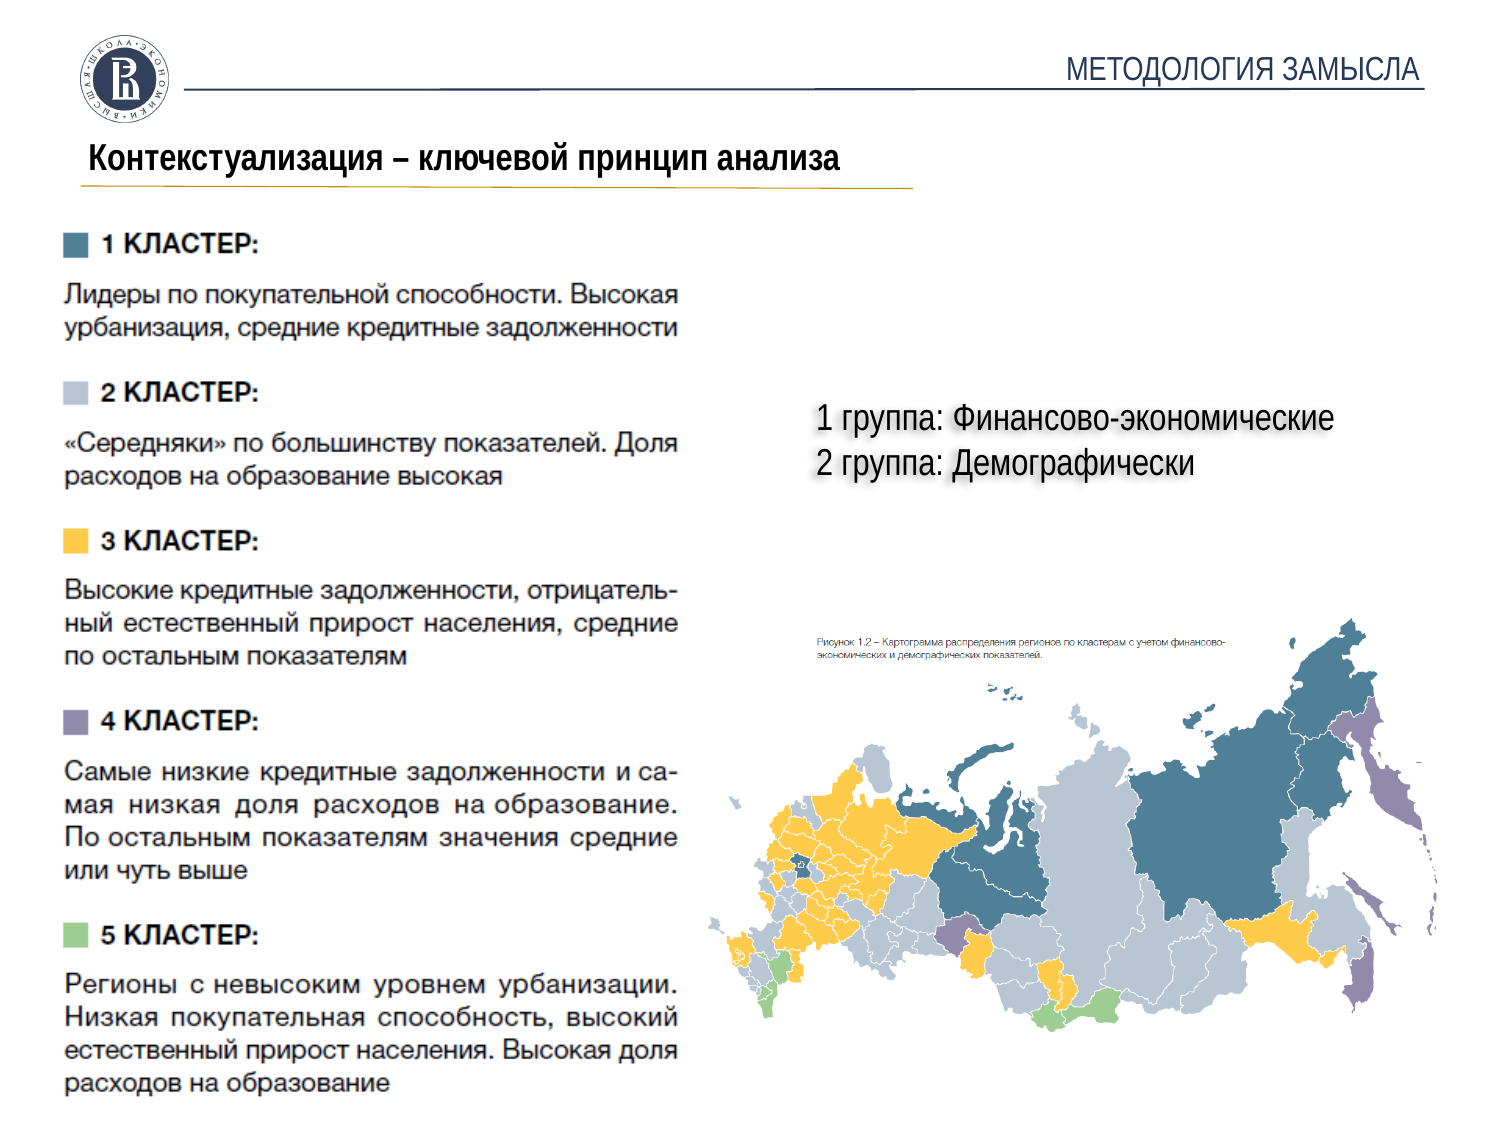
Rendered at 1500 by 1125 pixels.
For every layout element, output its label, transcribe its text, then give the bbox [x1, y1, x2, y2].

picture [80, 35, 169, 123]
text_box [80, 185, 913, 189]
text_box 1 группа: Финансово-экономические 2 группа: Демографически [801, 385, 1387, 491]
text_box МЕТОДОЛОГИЯ ЗАМЫСЛА [173, 40, 1435, 95]
text_box Контекстуализация – ключевой принцип анализа [73, 125, 1336, 186]
picture [15, 219, 1500, 1106]
